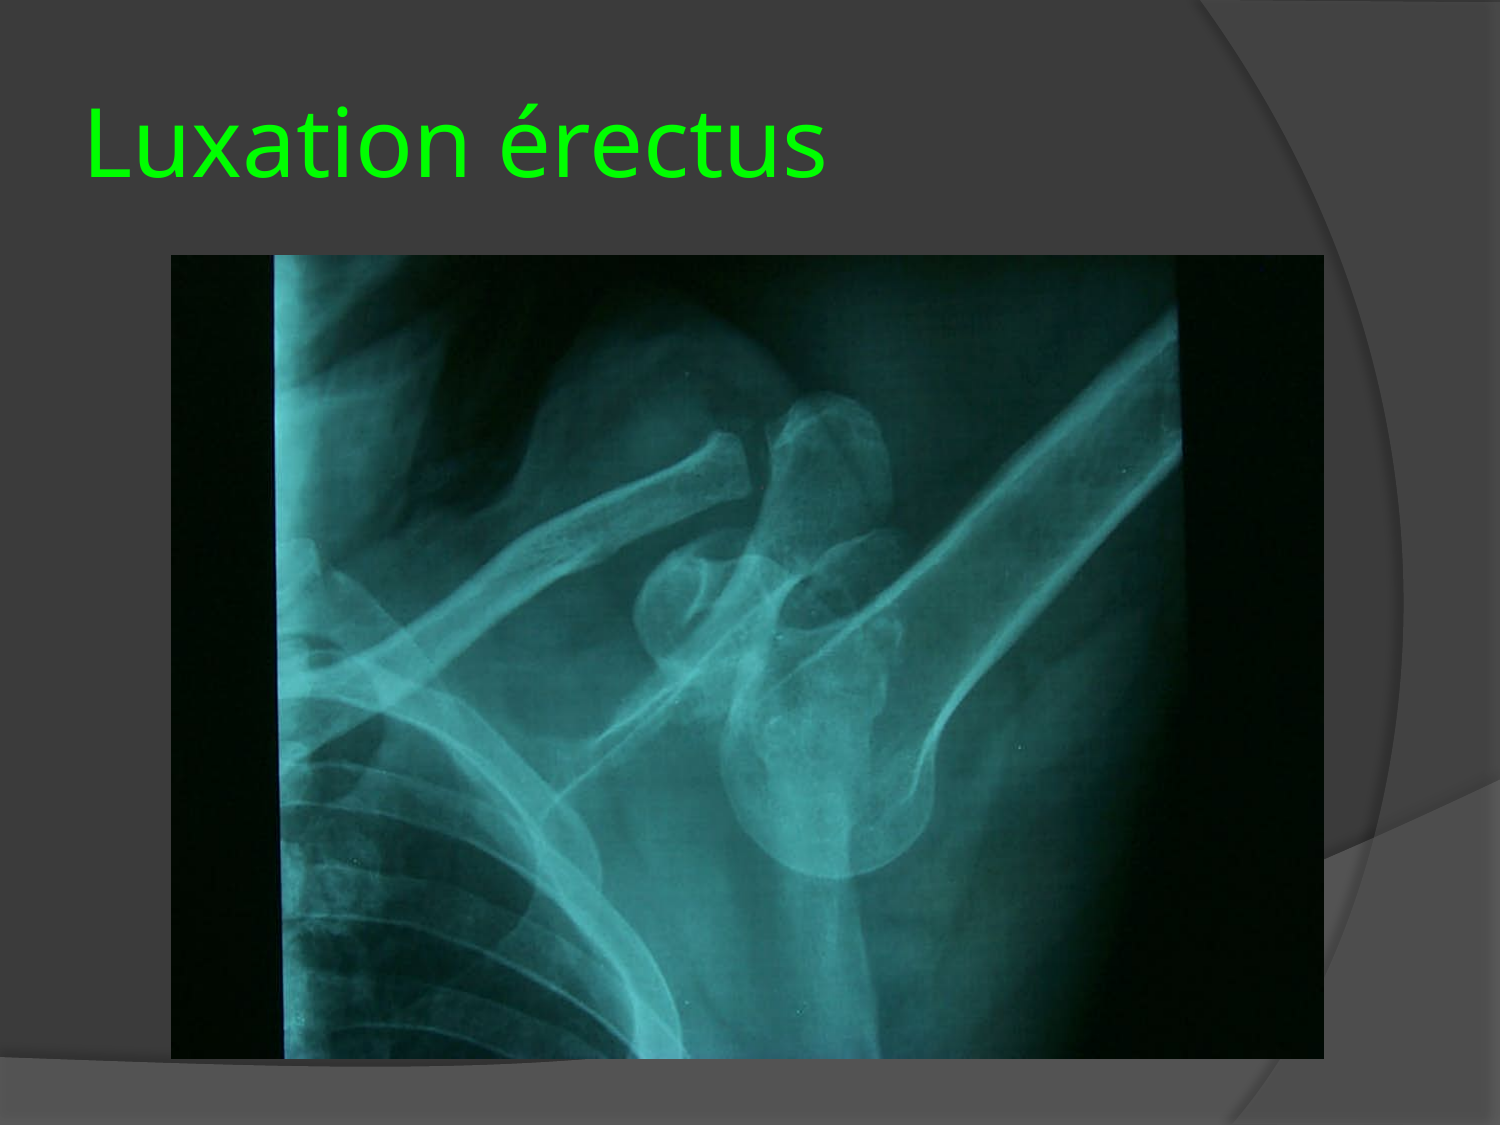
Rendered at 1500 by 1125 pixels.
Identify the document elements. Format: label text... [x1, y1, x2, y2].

title Luxation érectus [75, 45, 1301, 233]
picture [170, 255, 1324, 1060]
